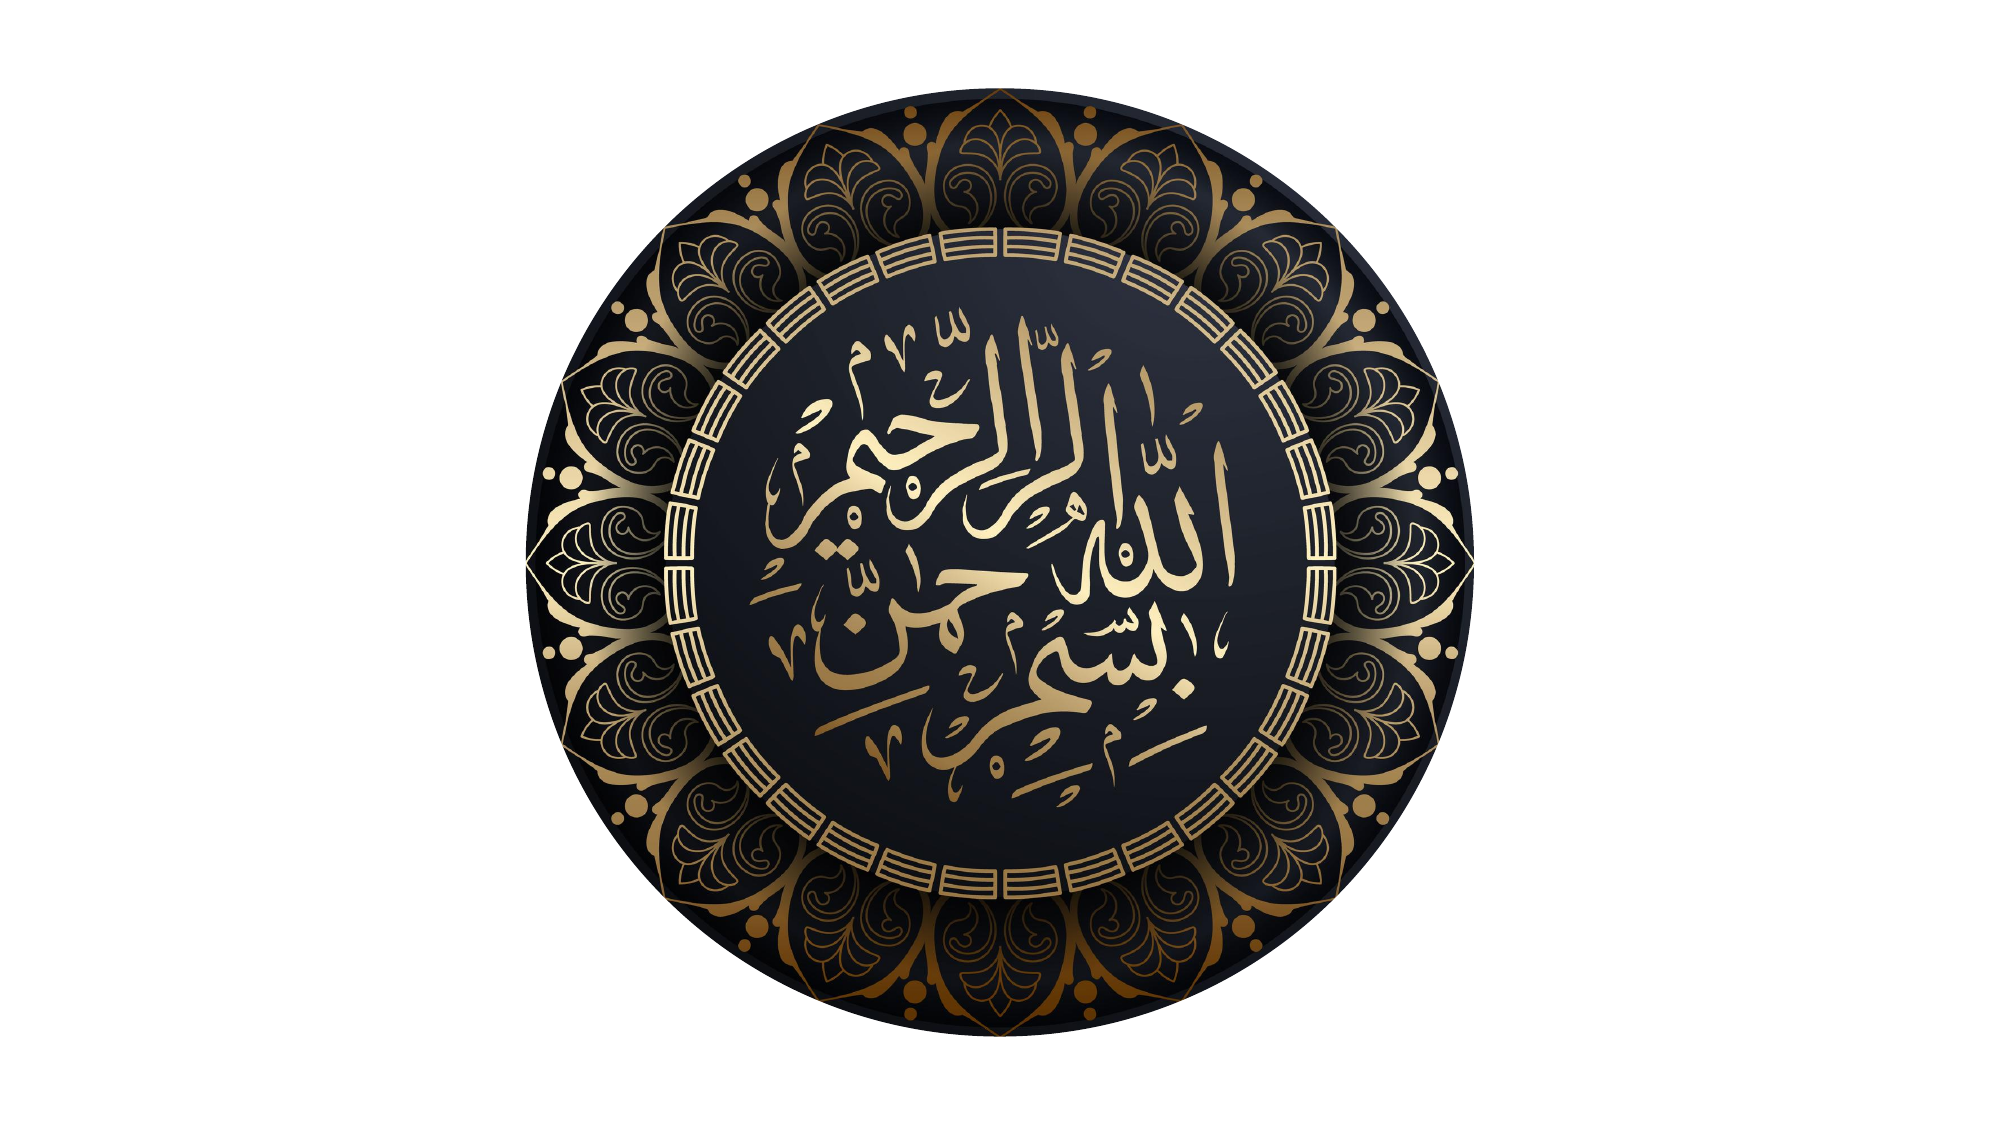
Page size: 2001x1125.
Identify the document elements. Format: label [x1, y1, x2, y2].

picture [525, 88, 1475, 1037]
